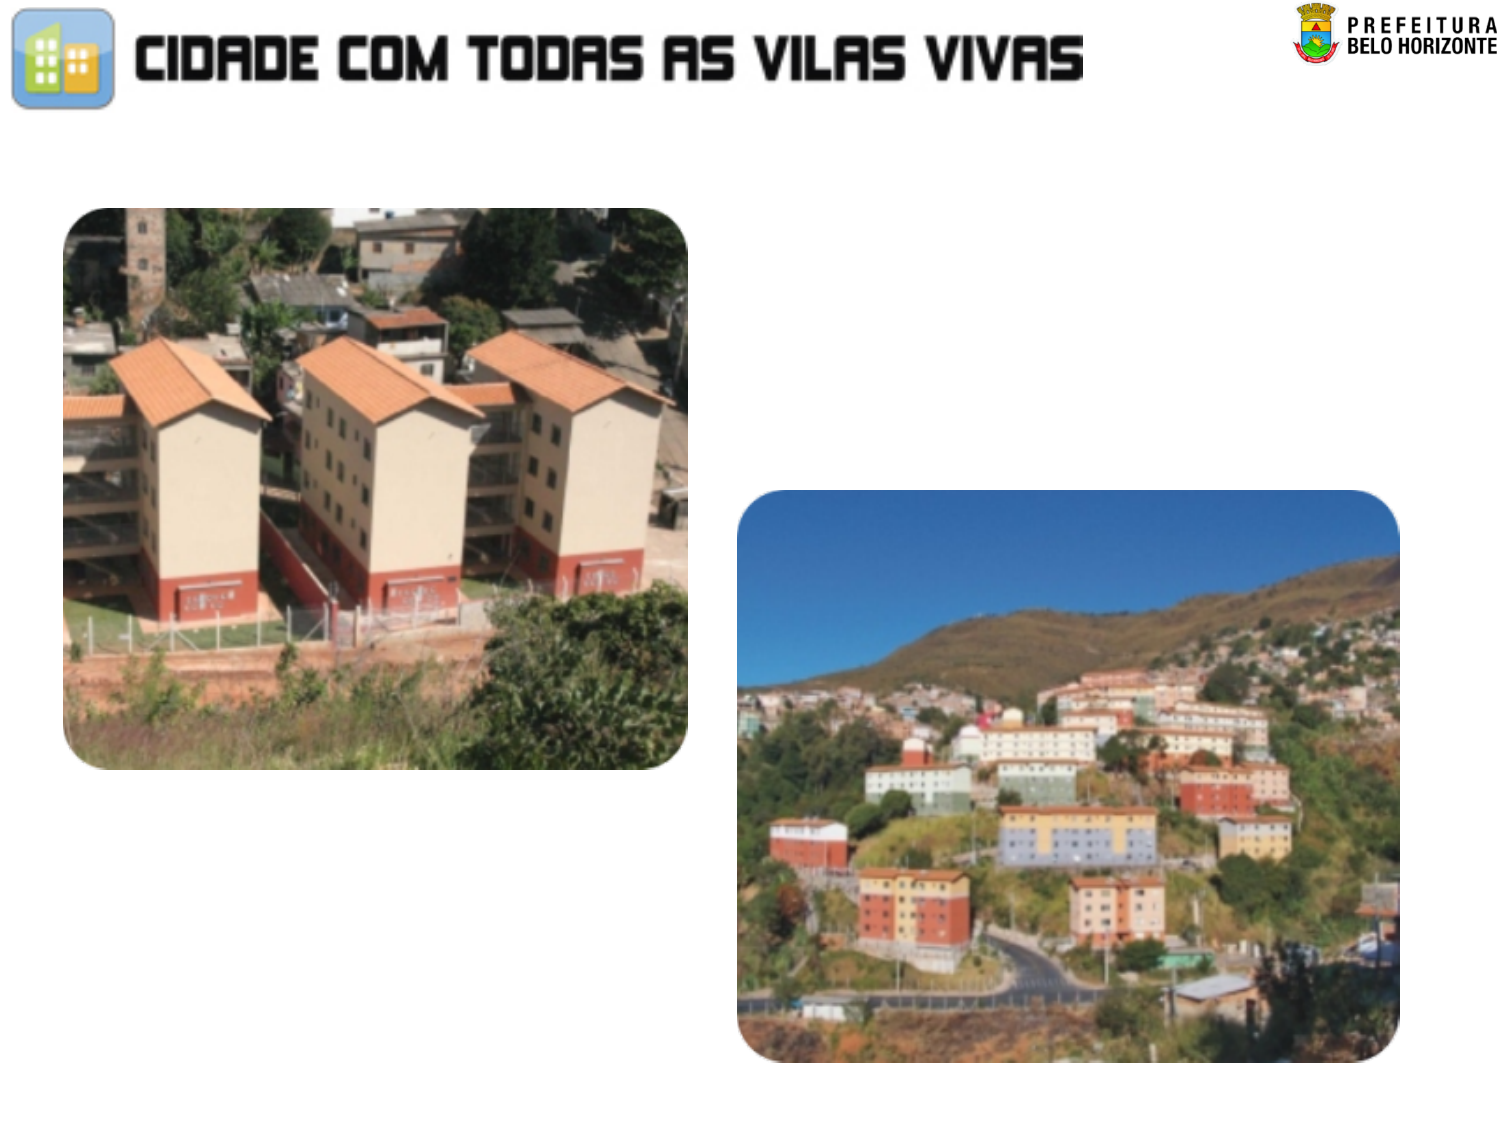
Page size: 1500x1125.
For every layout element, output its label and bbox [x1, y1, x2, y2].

picture [9, 6, 1084, 113]
picture [1290, 0, 1497, 67]
picture [737, 490, 1401, 1063]
picture [63, 207, 688, 770]
